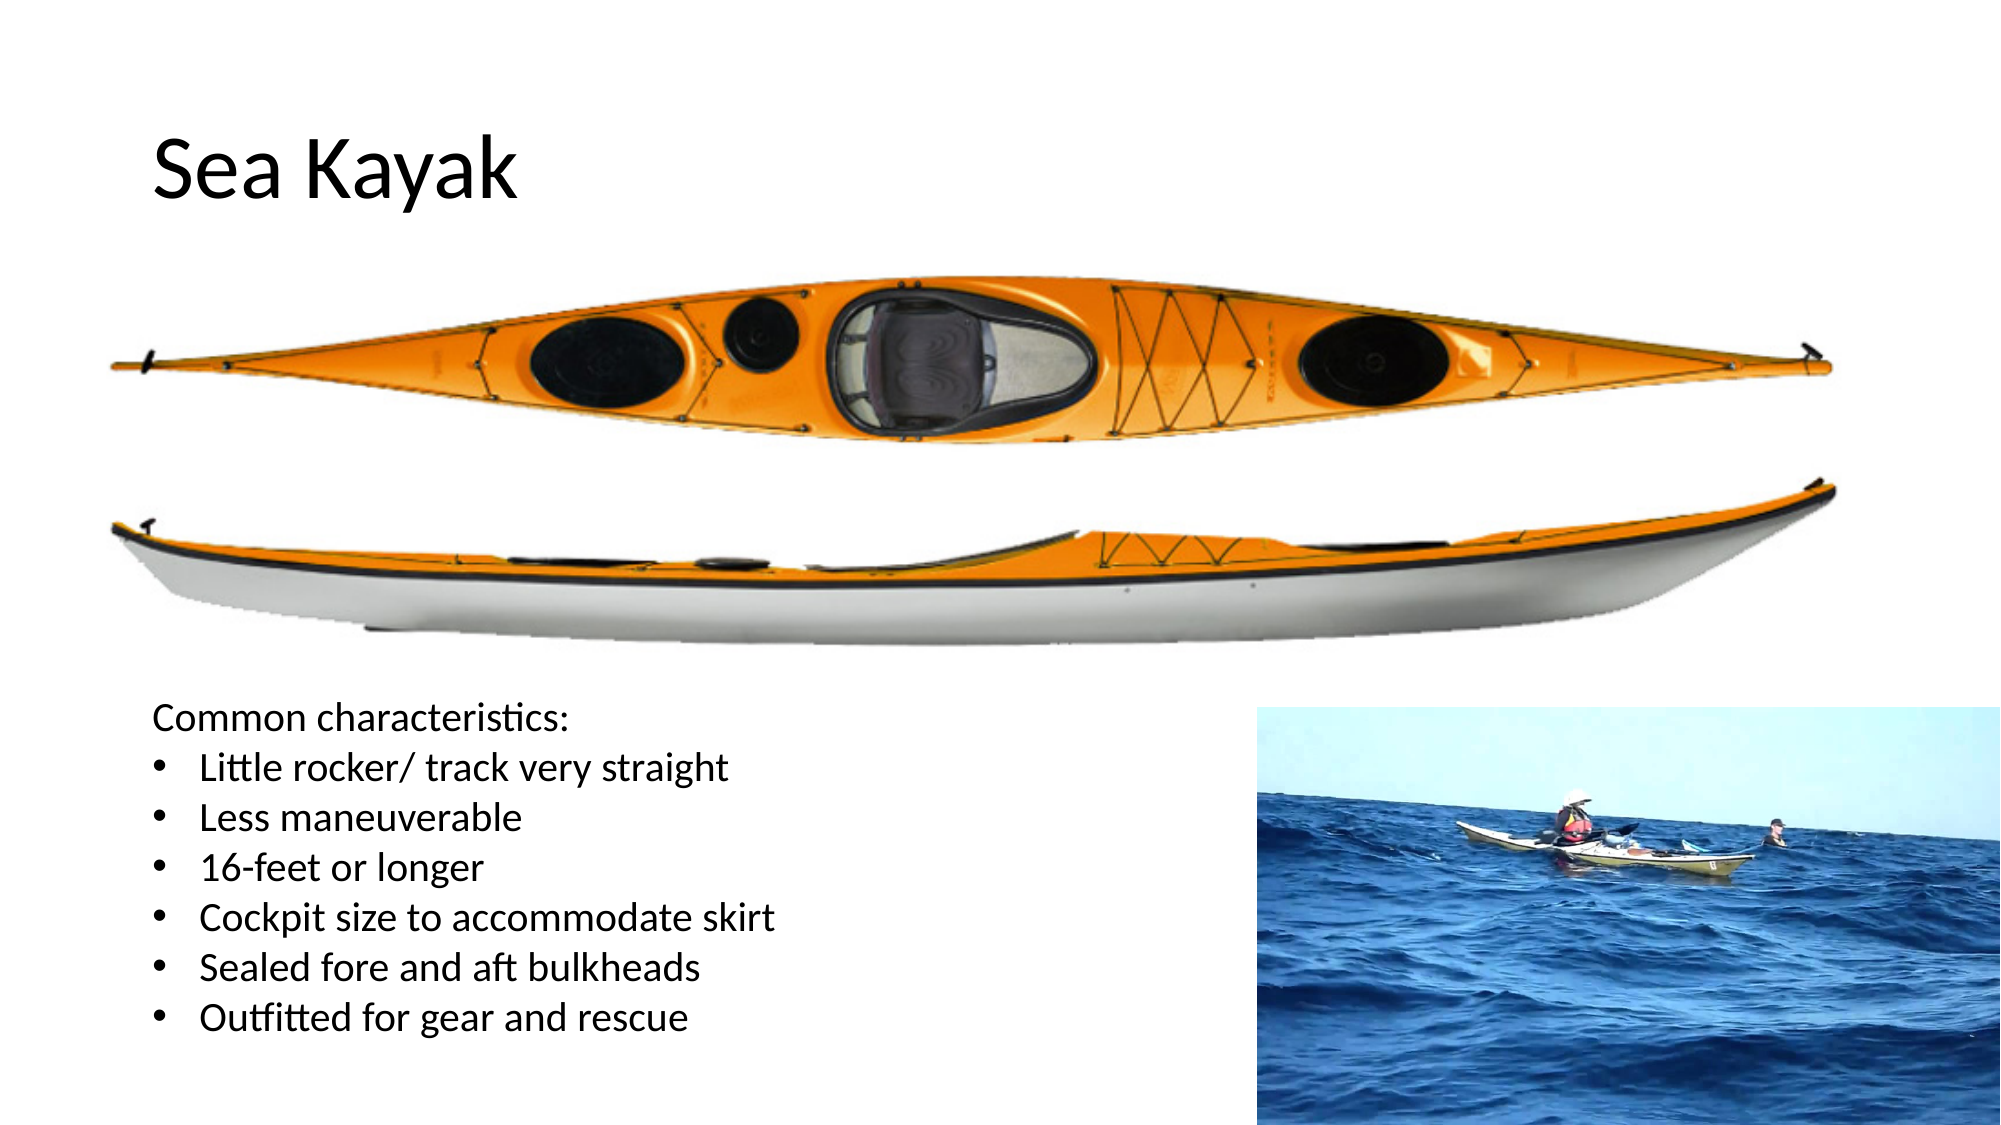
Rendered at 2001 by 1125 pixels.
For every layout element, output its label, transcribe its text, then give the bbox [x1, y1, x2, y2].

text_box Common characteristics: Little rocker/ track very straight Less maneuverable 16-feet or longer Cockpit size to accommodate skirt Sealed fore and aft bulkheads Outfitted for gear and rescue [137, 742, 854, 1066]
picture [78, 229, 2000, 1125]
title Sea Kayak [137, 59, 1863, 229]
